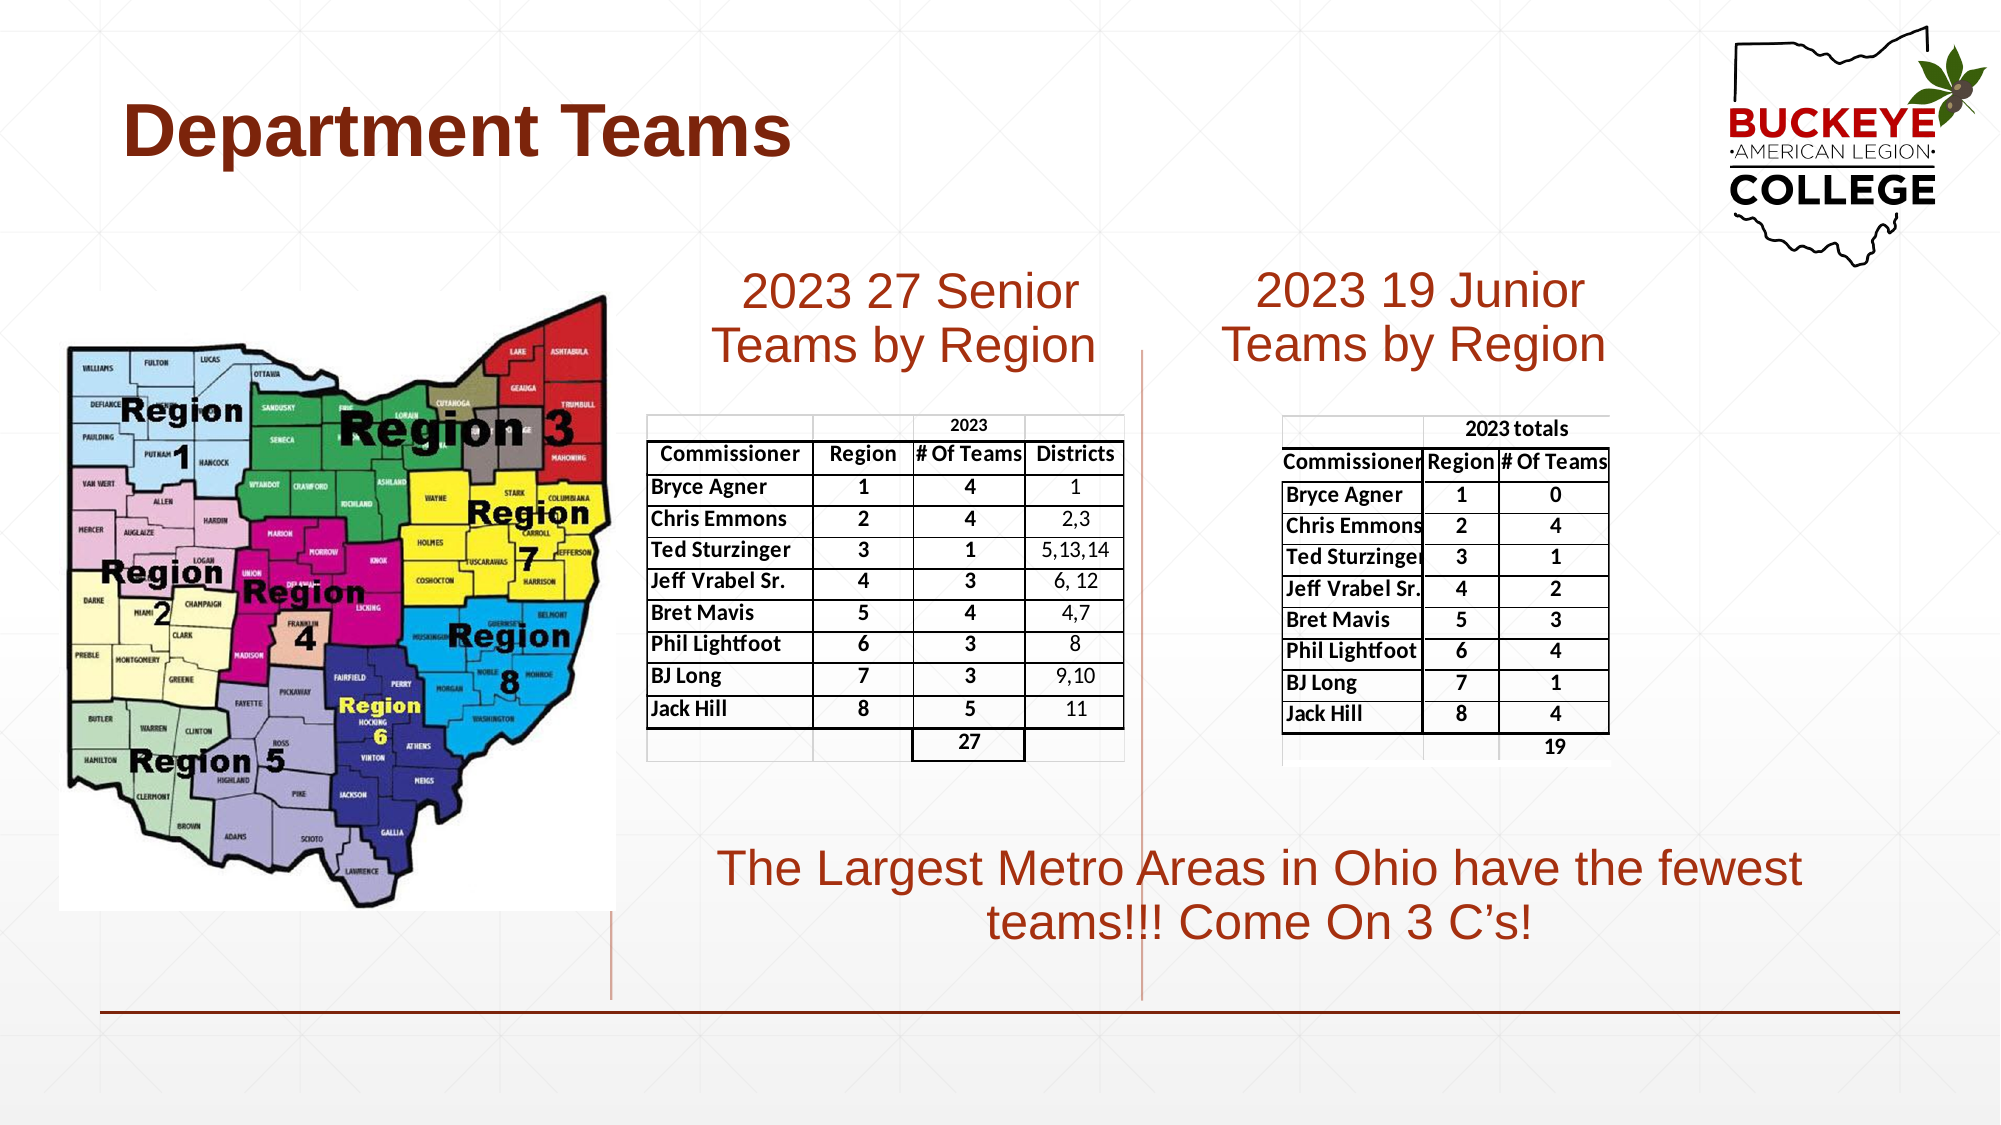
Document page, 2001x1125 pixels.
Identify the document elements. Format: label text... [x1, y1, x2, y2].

title Department Teams [107, 82, 1788, 271]
picture [59, 291, 616, 911]
picture [646, 414, 1127, 763]
text_box The Largest Metro Areas in Ohio have the fewest teams!!! Come On 3 C’s! [655, 863, 1865, 958]
text_box 2023 19 Junior Teams by Region [1179, 285, 1663, 380]
list 2023 27 Senior Teams by Region [669, 285, 1153, 381]
picture [1281, 415, 1612, 767]
picture [1710, 17, 1989, 276]
